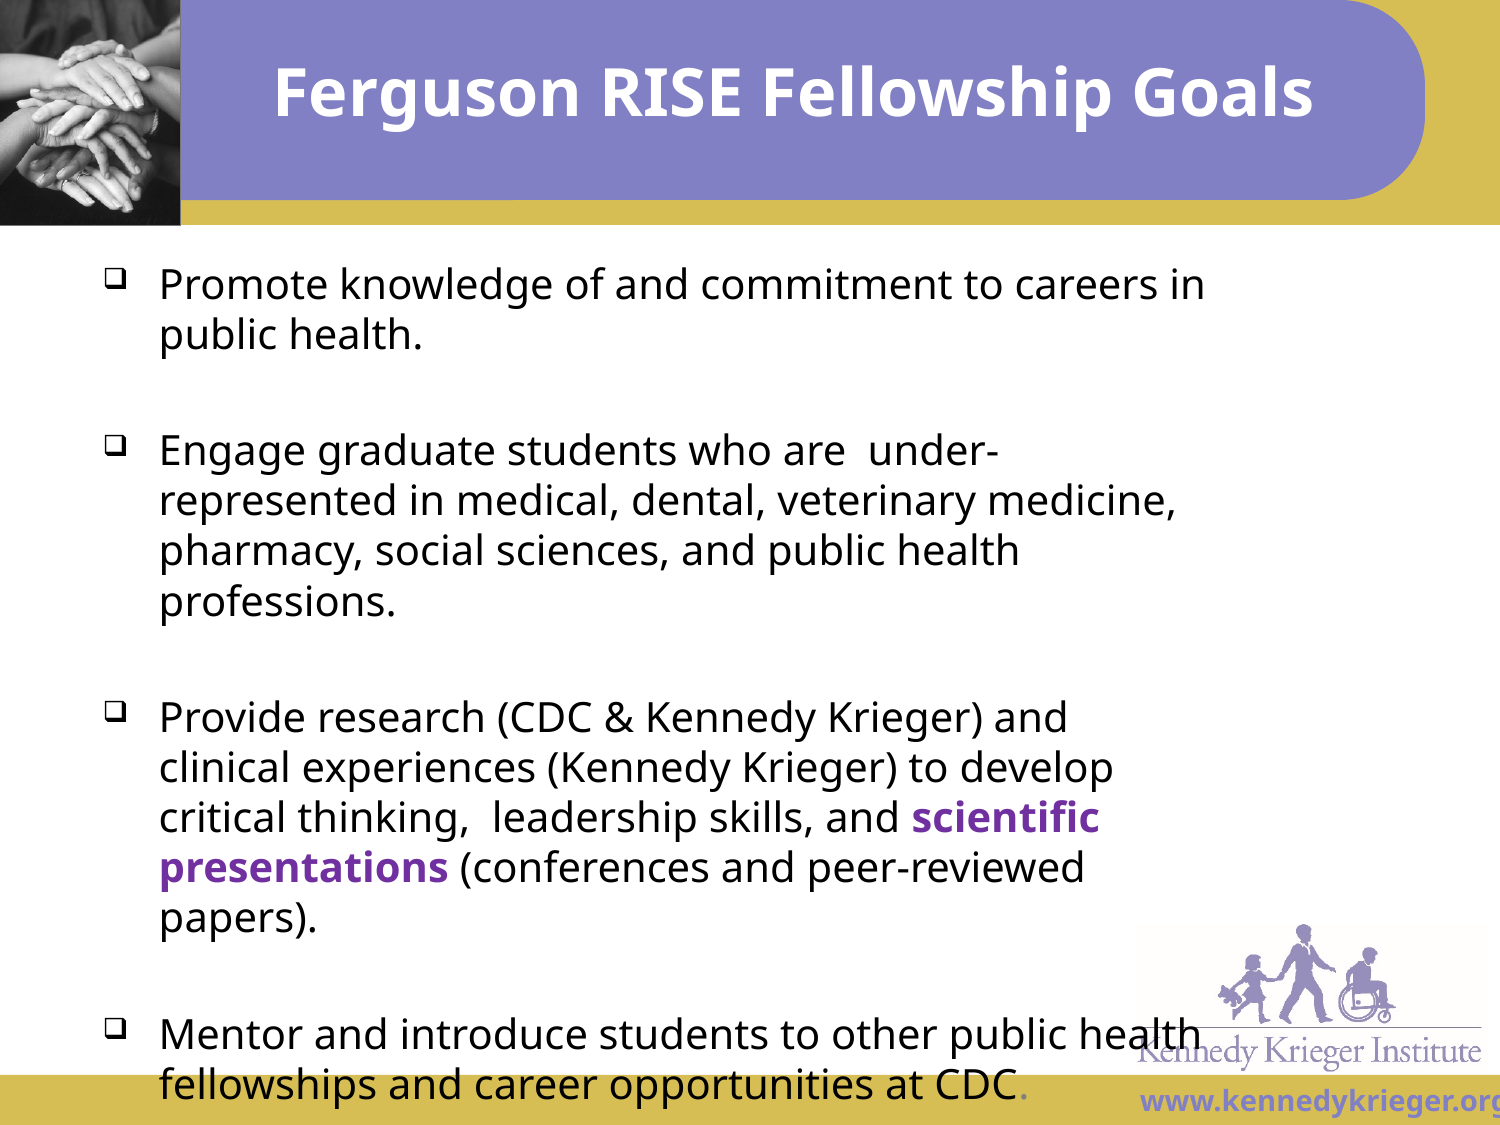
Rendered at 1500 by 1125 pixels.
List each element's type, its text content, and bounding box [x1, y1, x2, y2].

picture [1137, 924, 1488, 1072]
list Promote knowledge of and commitment to careers in public health. Engage graduate students who are under-represented in medical, dental, veterinary medicine, pharmacy, social sciences, and public health professions. Provide research (CDC & Kennedy Krieger) and clinical experiences (Kennedy Krieger) to develop critical thinking, leadership skills, and scientific presentations (conferences and peer-reviewed papers). Mentor and introduce students to other public health fellowships and career opportunities at CDC. [87, 249, 1225, 988]
title Ferguson RISE Fellowship Goals [237, 24, 1350, 188]
picture [0, 0, 180, 225]
